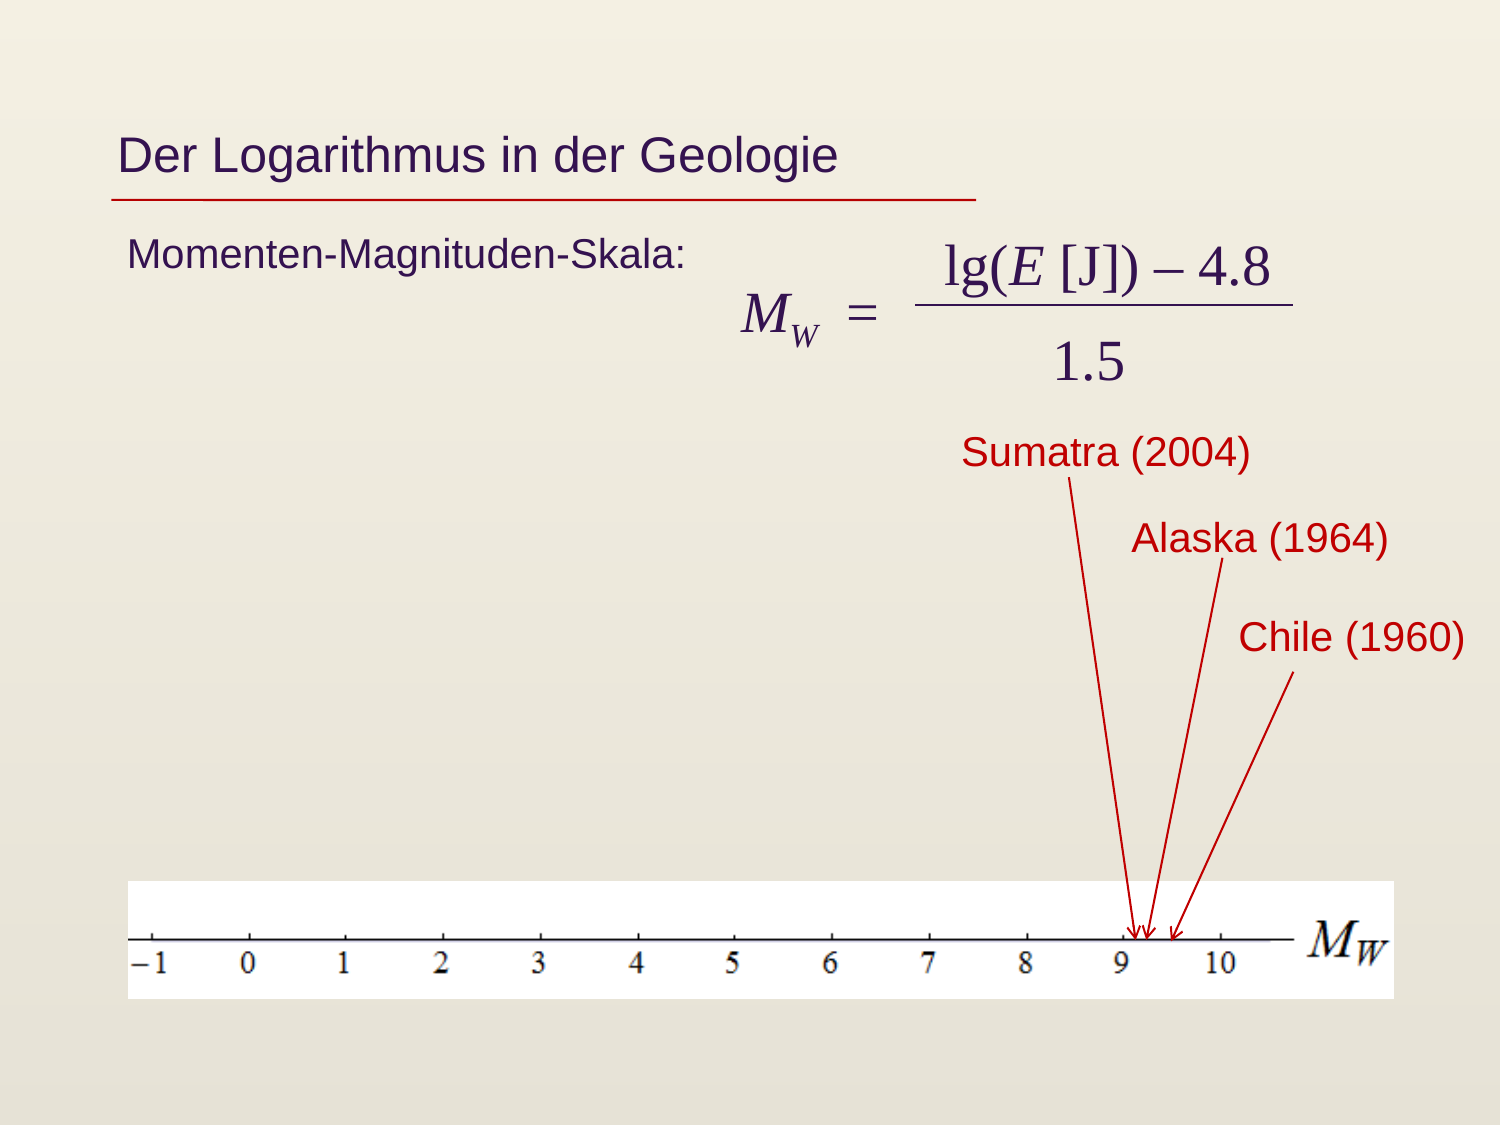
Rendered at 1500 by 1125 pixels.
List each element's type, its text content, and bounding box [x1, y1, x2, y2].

title Der Logarithmus in der Geologie [102, 99, 1238, 205]
text_box Chile (1960) [1227, 602, 1481, 668]
picture [127, 881, 1394, 1000]
text_box Momenten-Magnituden-Skala: [112, 219, 907, 291]
text_box Sumatra (2004) [946, 417, 1267, 482]
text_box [1227, 671, 1294, 942]
text_box 1.5 [1037, 314, 1152, 386]
text_box Alaska (1964) [1140, 503, 1405, 569]
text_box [1145, 557, 1223, 941]
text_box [1068, 476, 1136, 941]
text_box lg(E [J]) – 4.8 [907, 219, 1309, 291]
text_box MW = [726, 267, 928, 338]
